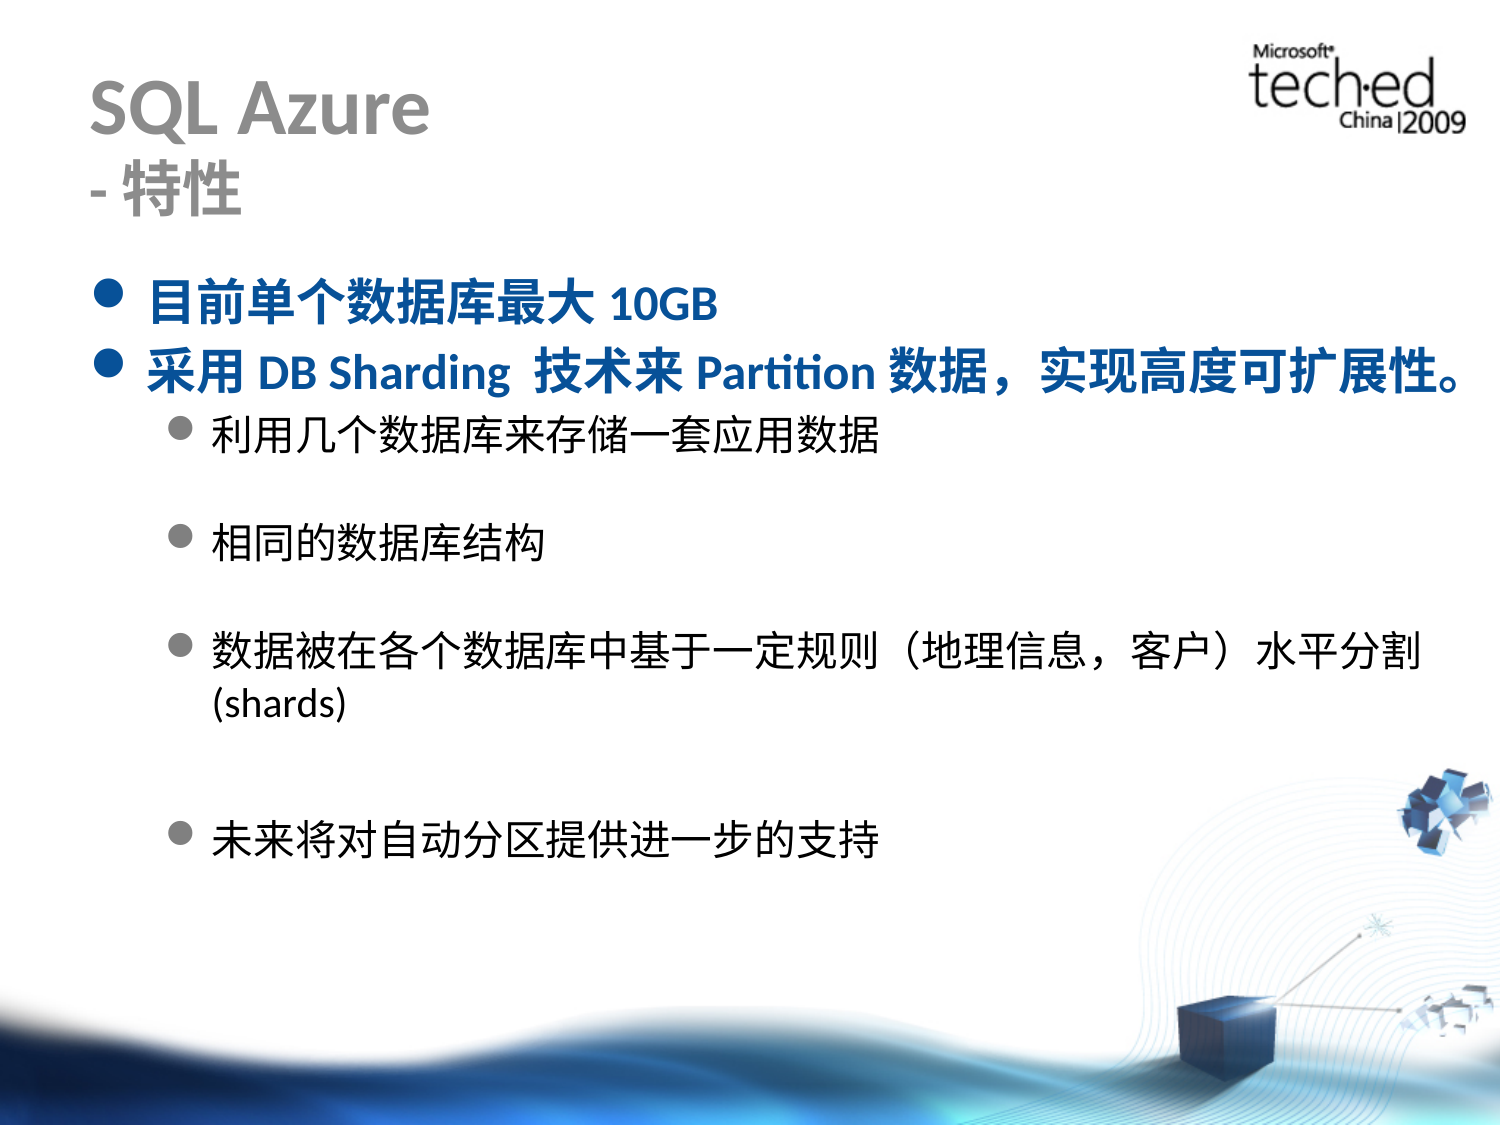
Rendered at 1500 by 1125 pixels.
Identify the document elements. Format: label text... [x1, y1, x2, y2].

list 目前单个数据库最大10GB 采用DB Sharding 技术来Partition数据，实现高度可扩展性。 利用几个数据库来存储一套应用数据 相同的数据库结构 数据被在各个数据库中基于一定规则（地理信息，客户）水平分割(shards) 未来将对自动分区提供进一步的支持 [75, 262, 1500, 1005]
title SQL Azure -特性 [75, 45, 1425, 233]
picture [0, 0, 1500, 1125]
